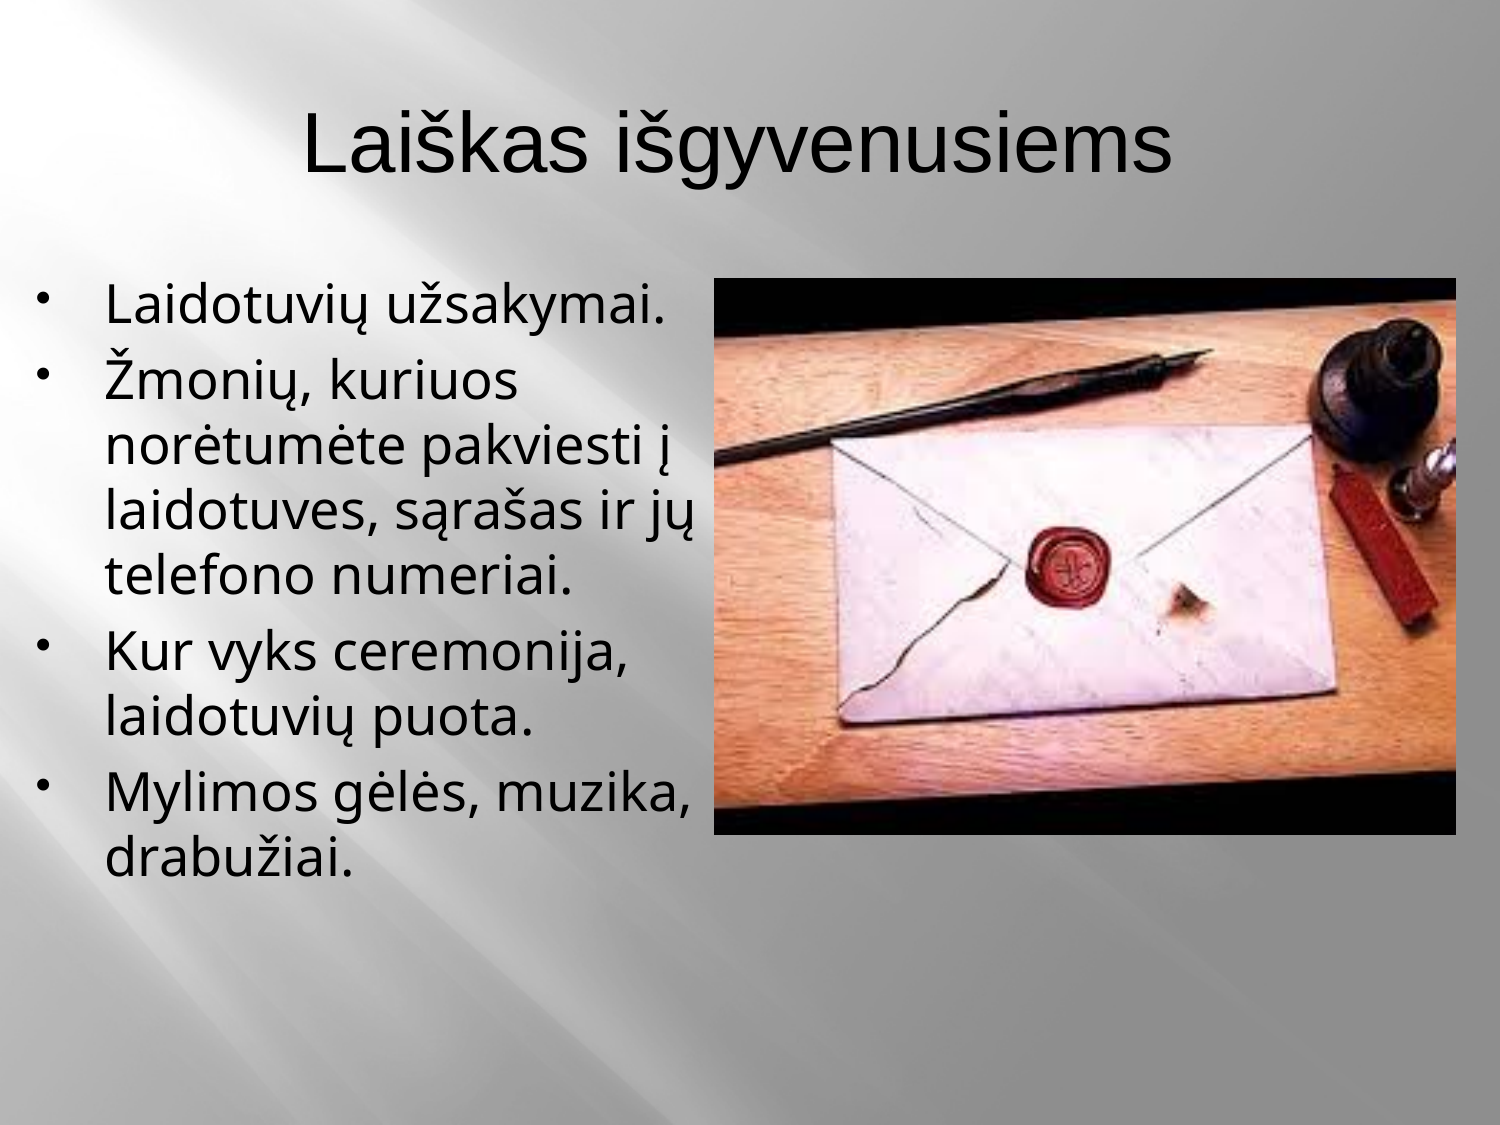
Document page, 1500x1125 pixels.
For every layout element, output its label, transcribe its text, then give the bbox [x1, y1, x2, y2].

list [714, 278, 1456, 835]
title Laiškas išgyvenusiems [75, 45, 1425, 233]
list Laidotuvių užsakymai. Žmonių, kuriuos norėtumėte pakviesti į laidotuves, sąrašas ir jų telefono numeriai. Kur vyks ceremonija, laidotuvių puota. Mylimos gėlės, muzika, drabužiai. [0, 262, 727, 1125]
